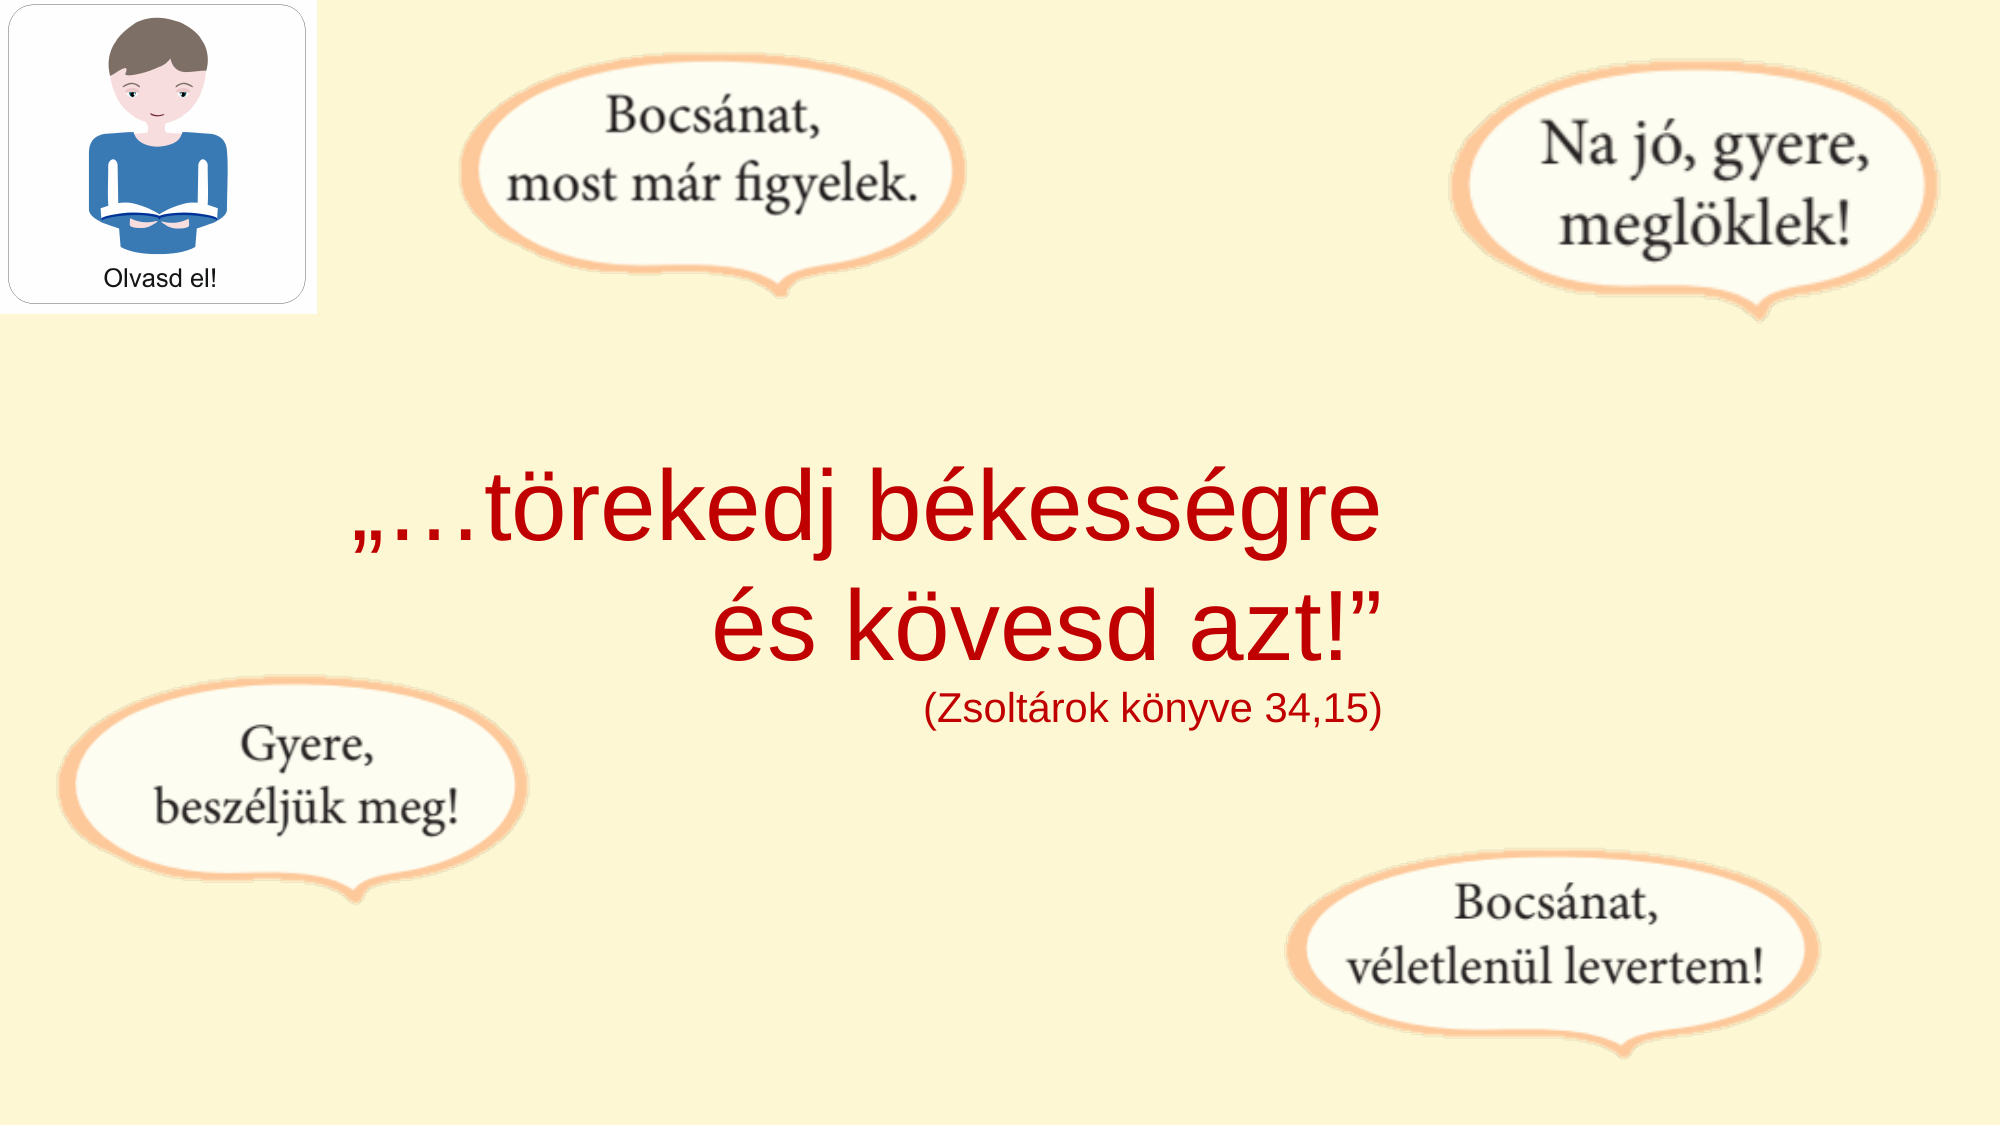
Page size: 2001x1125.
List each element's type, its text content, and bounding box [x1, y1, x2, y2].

picture [1265, 843, 1829, 1071]
picture [452, 36, 982, 300]
picture [1433, 36, 1957, 333]
picture [0, 0, 317, 314]
text_box „…törekedj békességre és kövesd azt!” (Zsoltárok könyve 34,15) [272, 433, 1399, 738]
picture [48, 660, 550, 920]
